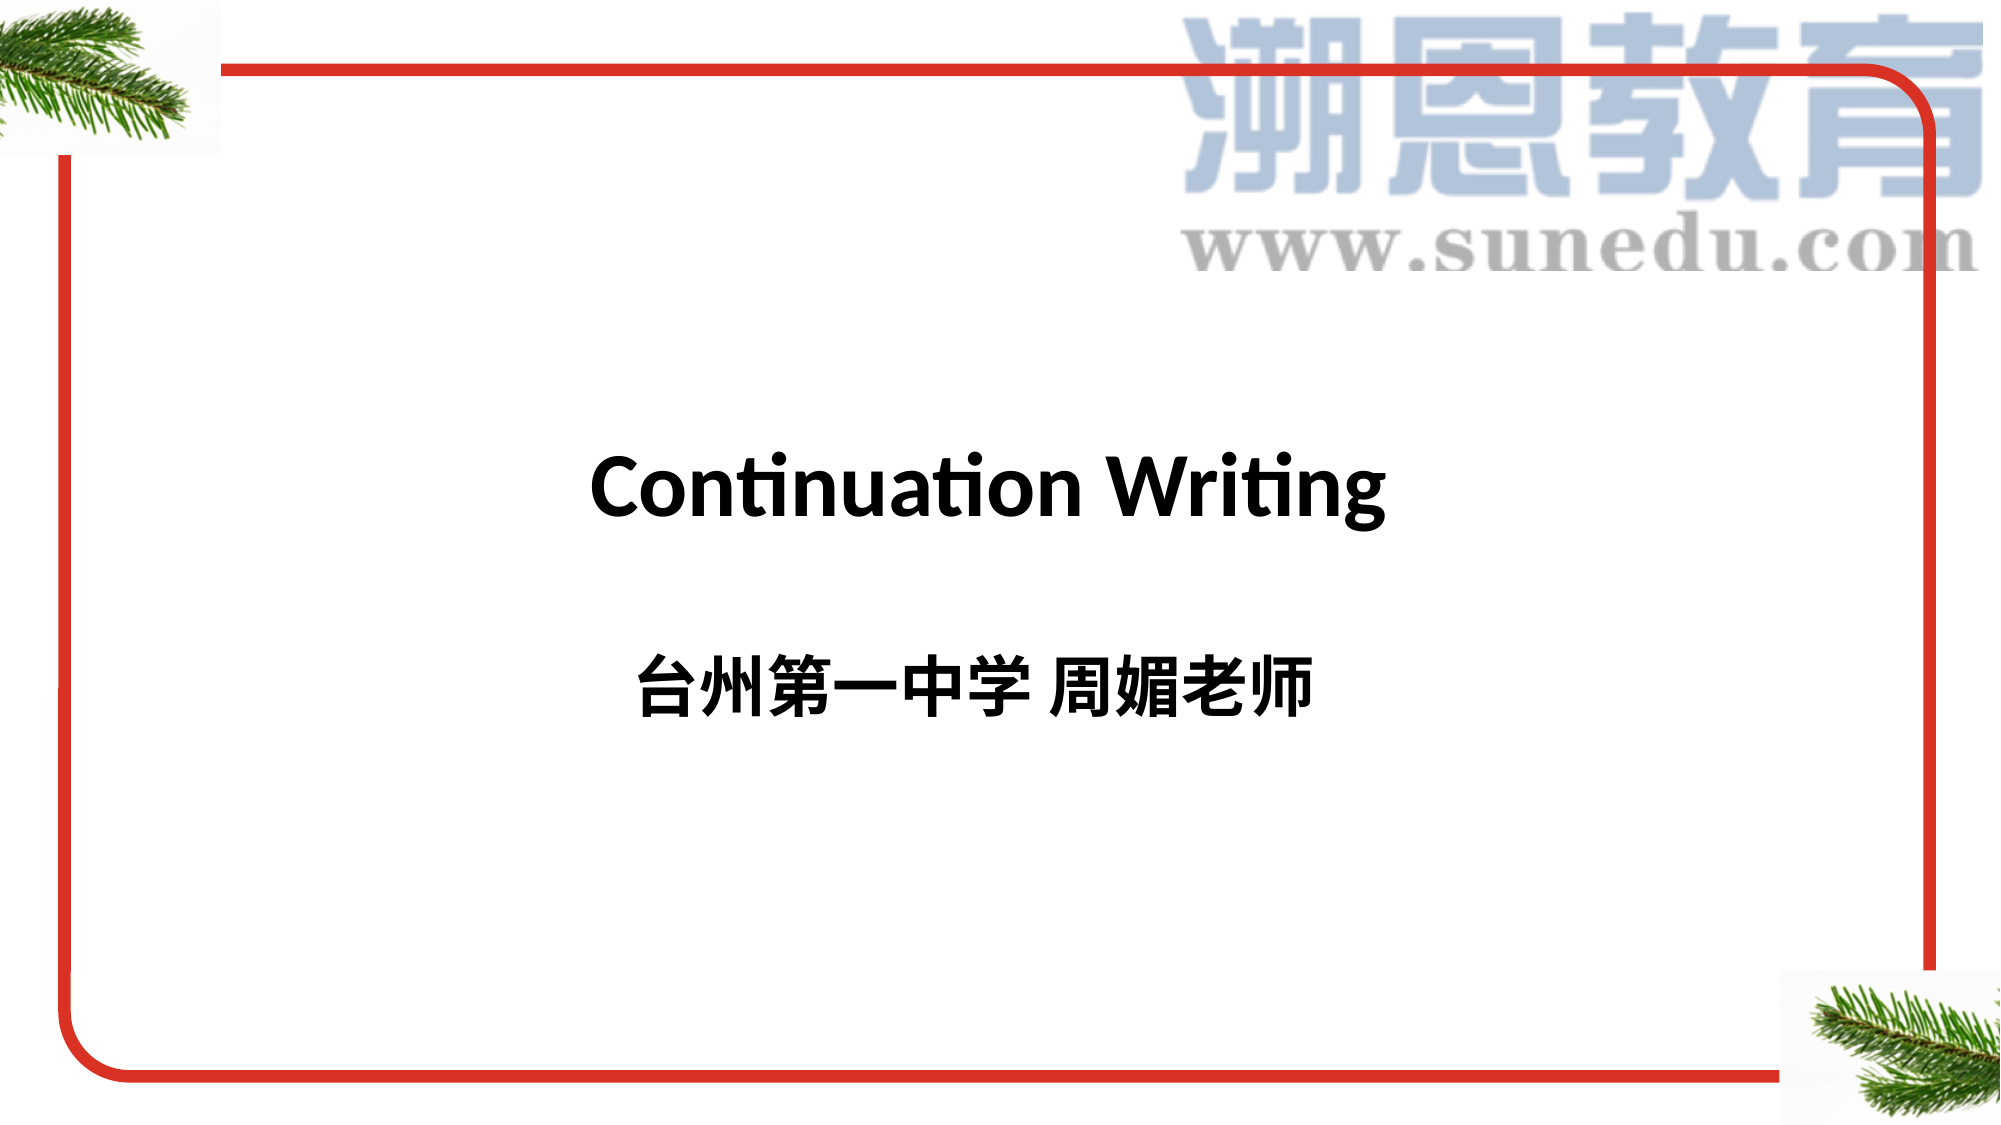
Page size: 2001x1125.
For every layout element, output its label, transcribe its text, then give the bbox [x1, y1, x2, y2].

picture [1178, 10, 1983, 271]
text_box Continuation Writing 台州第一中学 周媚老师 [386, 417, 1593, 812]
text_box [63, 68, 1931, 1078]
picture [0, 0, 221, 155]
picture [1779, 970, 2000, 1125]
